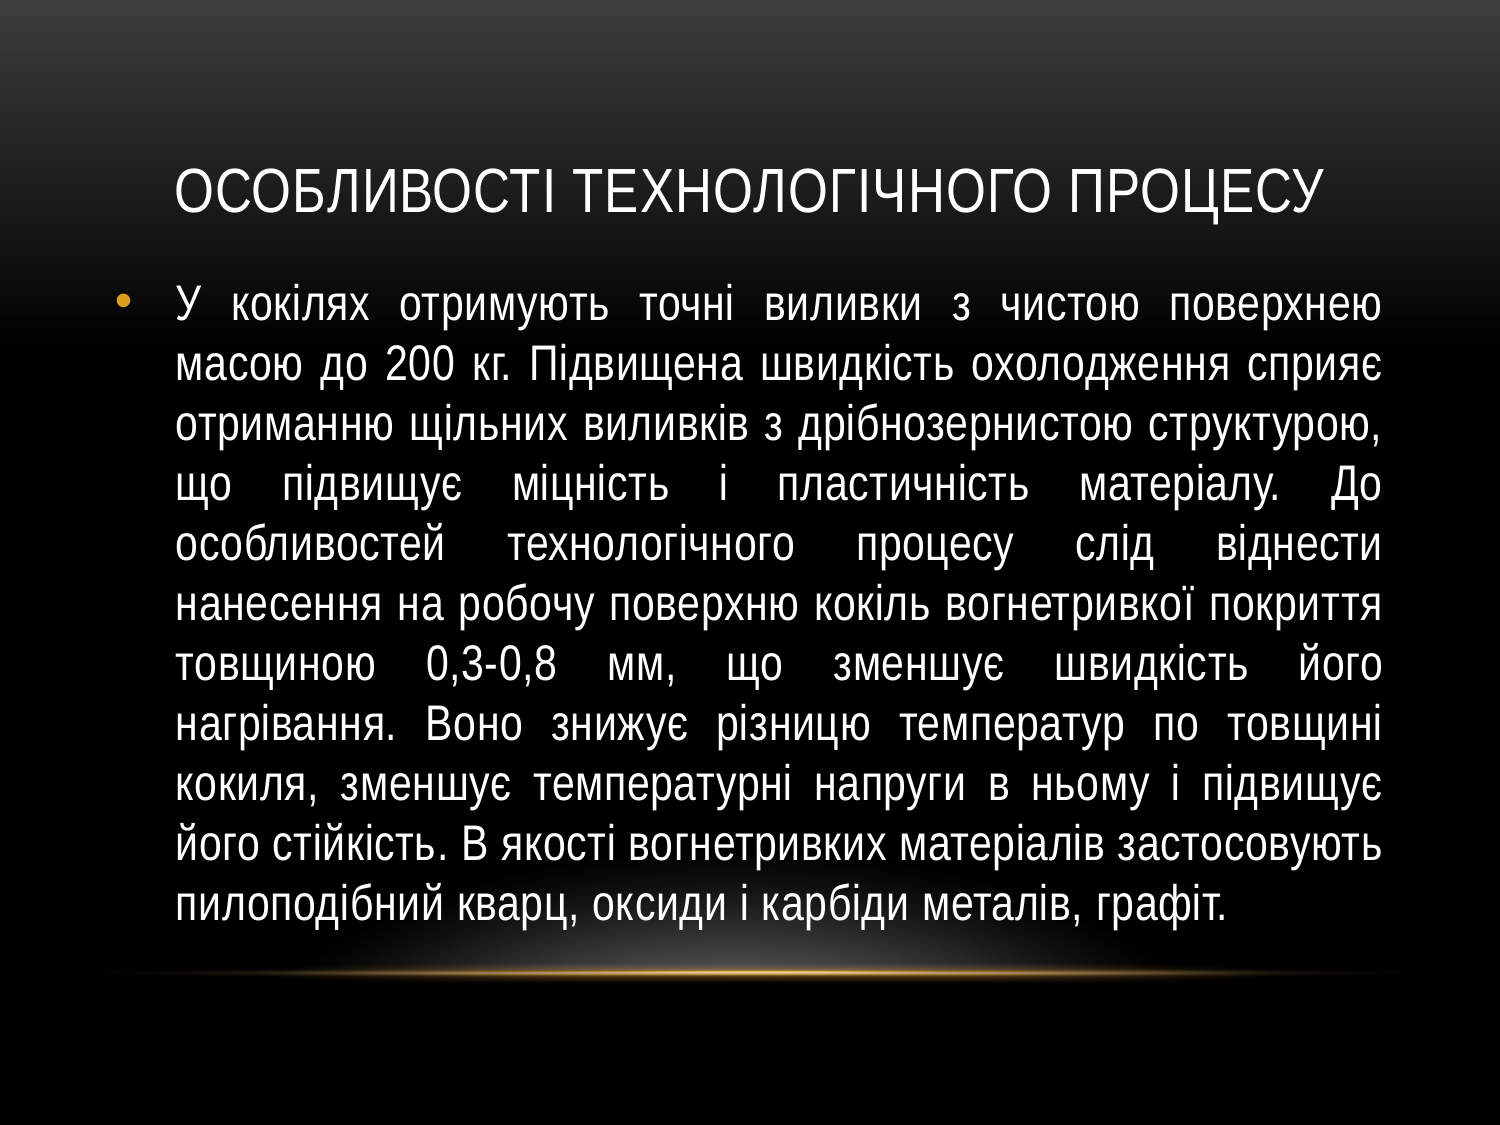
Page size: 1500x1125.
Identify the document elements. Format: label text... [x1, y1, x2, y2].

title Особливості технологічного процесу [99, 45, 1400, 233]
list У кокілях отримують точні виливки з чистою поверхнею масою до 200 кг. Підвищена швидкість охолодження сприяє отриманню щільних виливків з дрібнозернистою структурою, що підвищує міцність і пластичність матеріалу. До особливостей технологічного процесу слід віднести нанесення на робочу поверхню кокіль вогнетривкої покриття товщиною 0,3-0,8 мм, що зменшує швидкість його нагрівання. Воно знижує різницю температур по товщині кокиля, зменшує температурні напруги в ньому і підвищує його стійкість. В якості вогнетривких матеріалів застосовують пилоподібний кварц, оксиди і карбіди металів, графіт. [99, 262, 1400, 938]
picture [0, 0, 1500, 1125]
